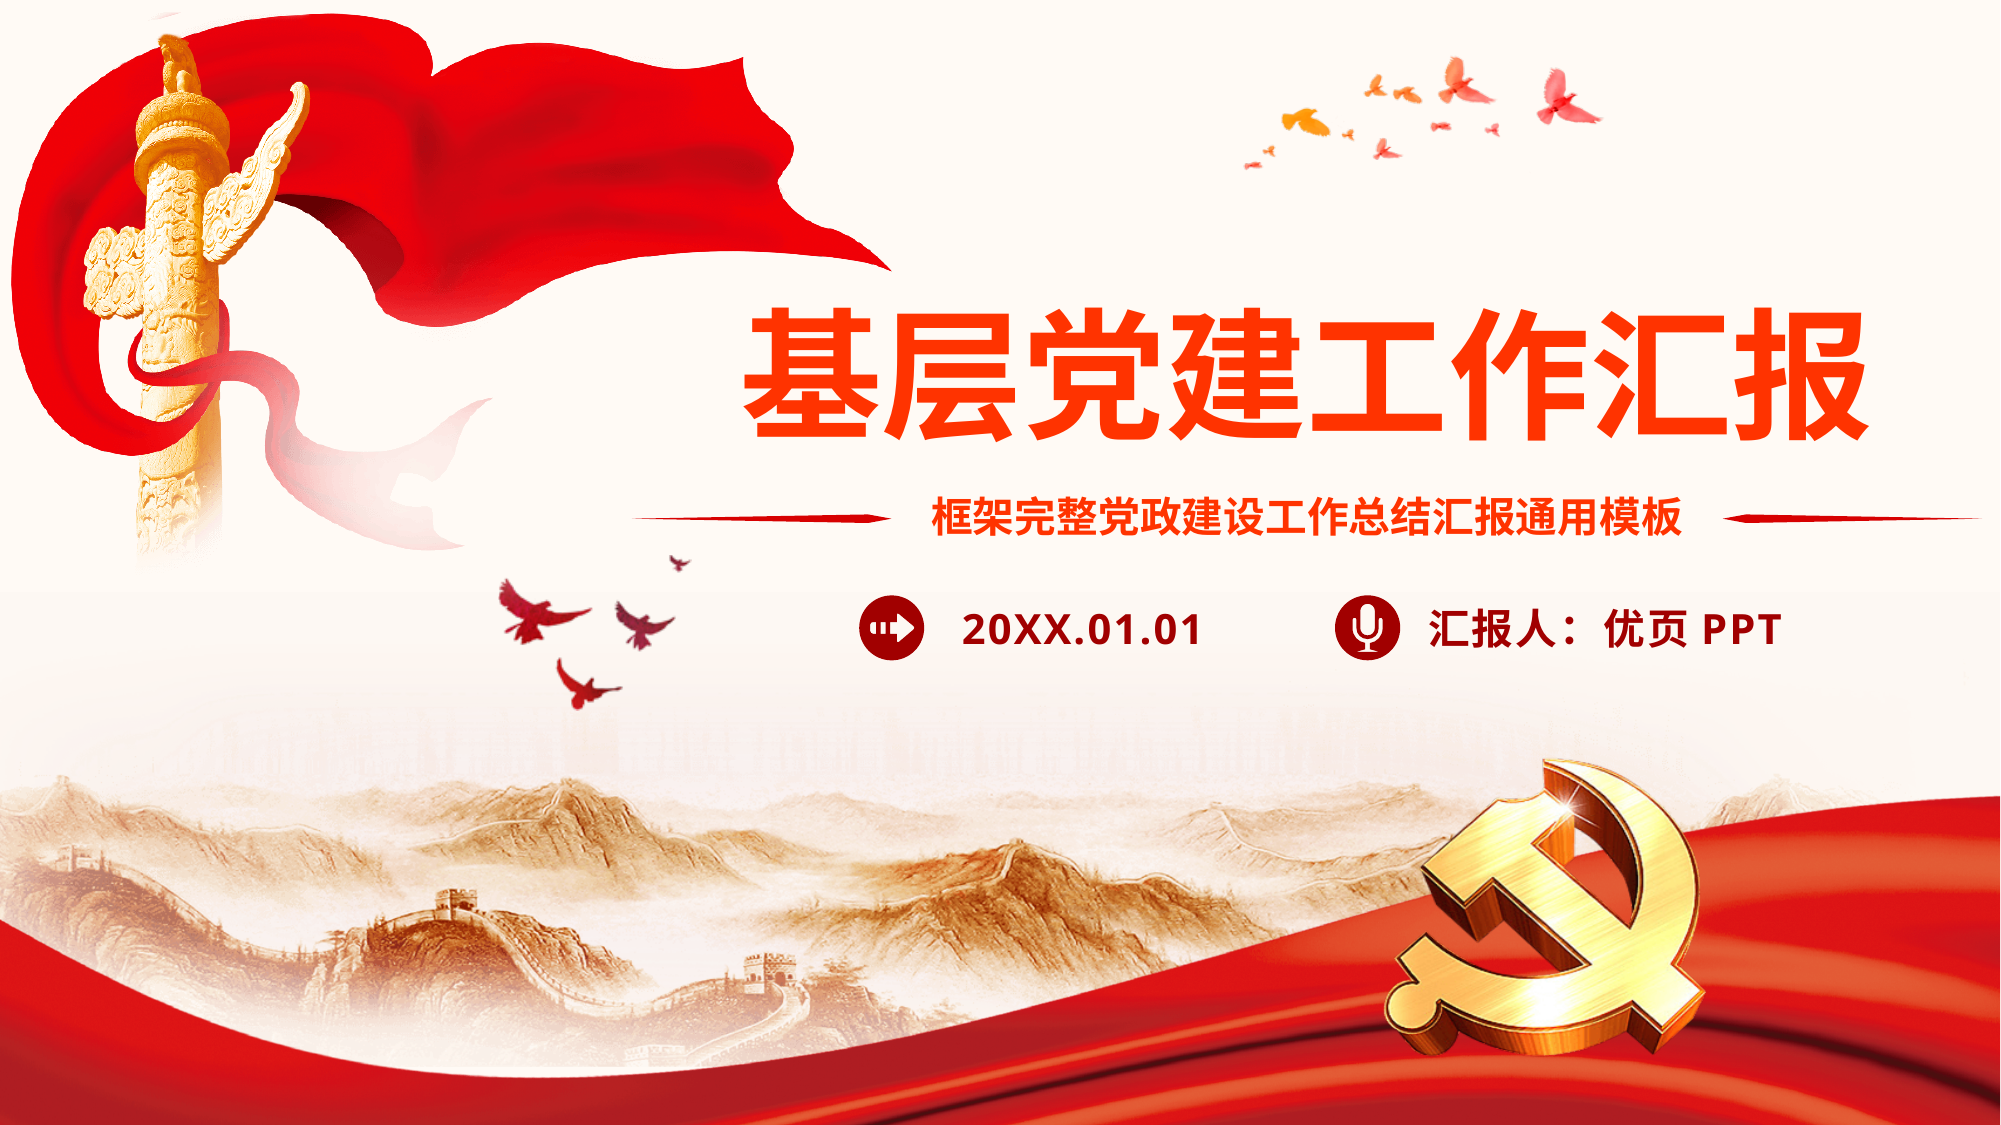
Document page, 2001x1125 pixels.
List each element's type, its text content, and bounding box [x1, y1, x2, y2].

picture [0, 12, 2001, 1125]
text_box [1722, 513, 1983, 525]
text_box 基层党建工作汇报 [892, 298, 1889, 467]
picture [1222, 40, 1615, 184]
text_box 框架完整党政建设工作总结汇报通用模板 [916, 489, 1698, 550]
